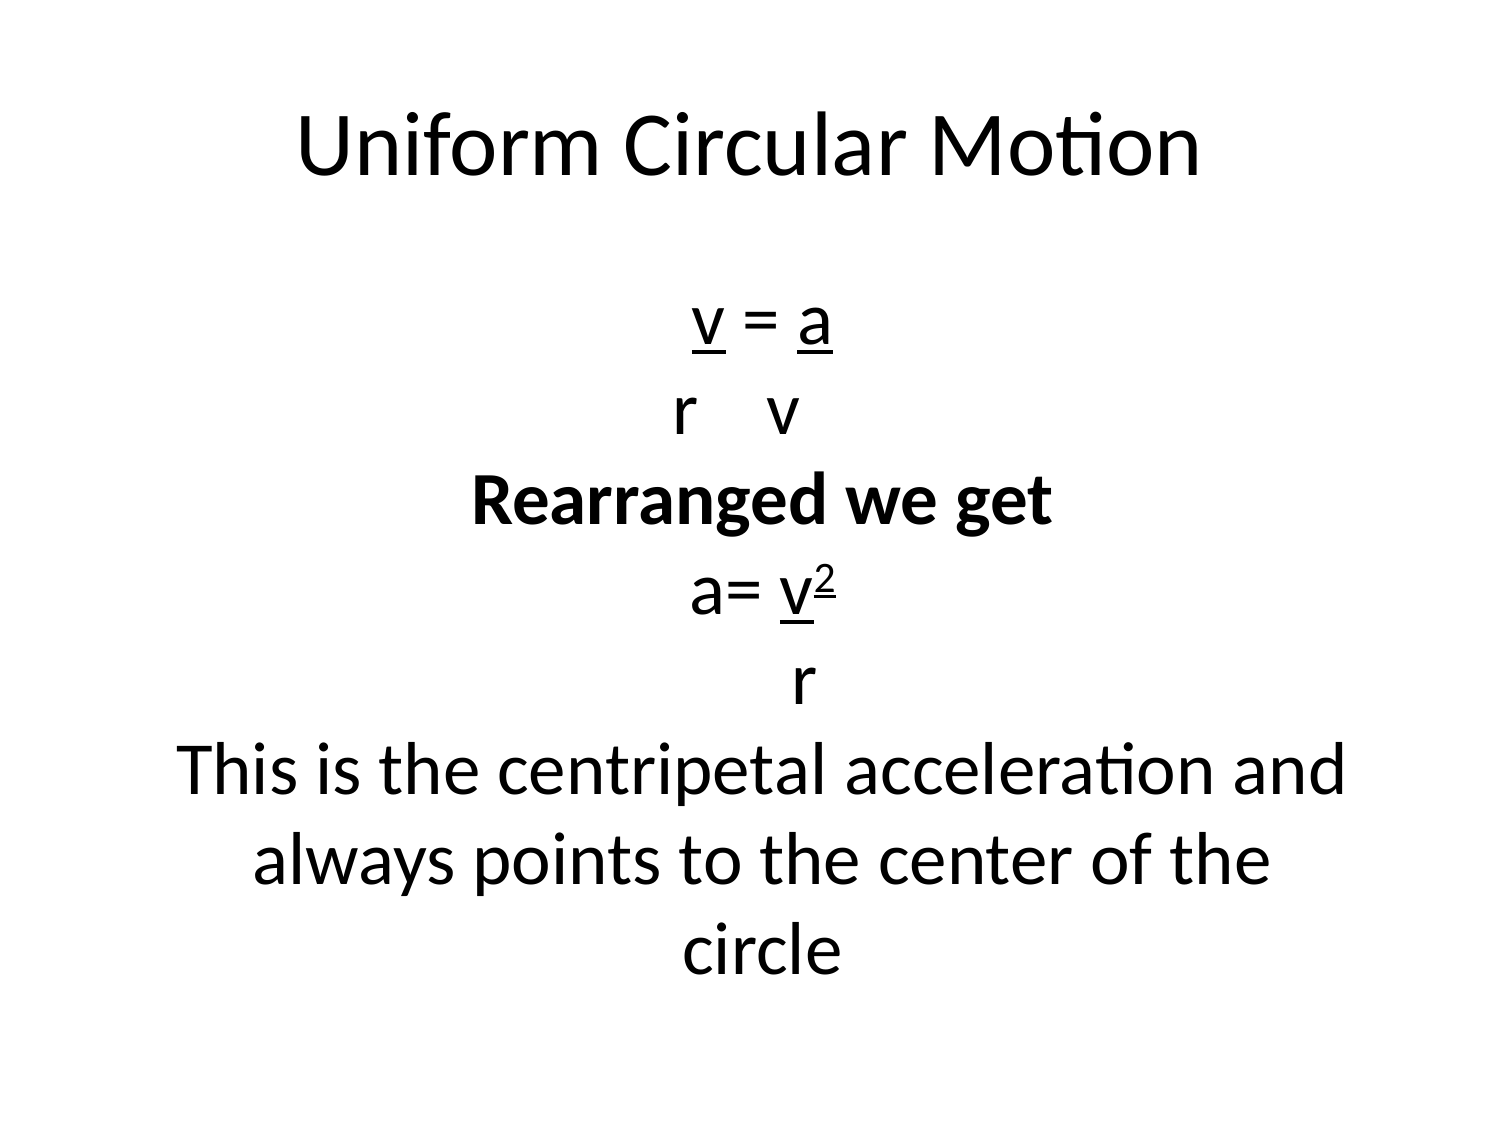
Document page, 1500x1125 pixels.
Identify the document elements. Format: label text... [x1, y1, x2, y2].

title Uniform Circular Motion [75, 45, 1425, 233]
text_box v = a r v Rearranged we get a= v2 r This is the centripetal acceleration and always points to the center of the circle [150, 262, 1375, 998]
